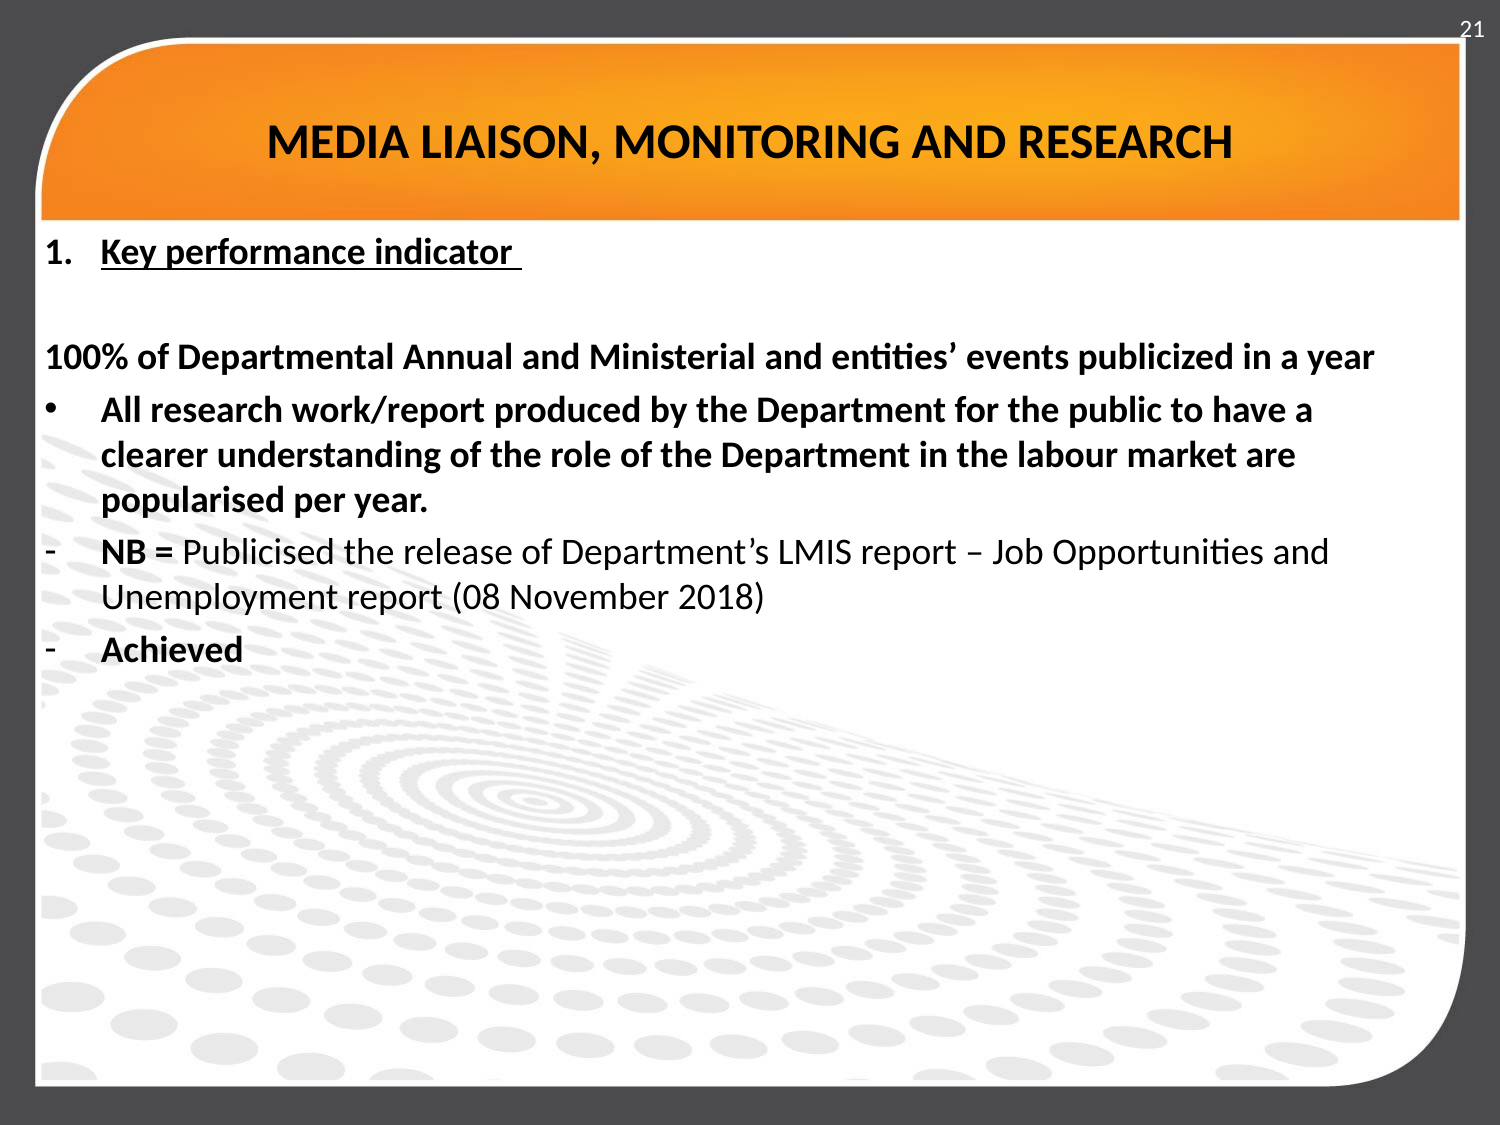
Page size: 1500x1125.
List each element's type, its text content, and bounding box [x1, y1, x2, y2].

list Key performance indicator 100% of Departmental Annual and Ministerial and entities’ events publicized in a year All research work/report produced by the Department for the public to have a clearer understanding of the role of the Department in the labour market are popularised per year. NB = Publicised the release of Department’s LMIS report – Job Opportunities and Unemployment report (08 November 2018) Achieved [29, 219, 1425, 1005]
picture [0, 0, 1500, 1125]
title MEDIA LIAISON, MONITORING AND RESEARCH [75, 45, 1425, 219]
slide_number 21 [1149, 0, 1500, 58]
